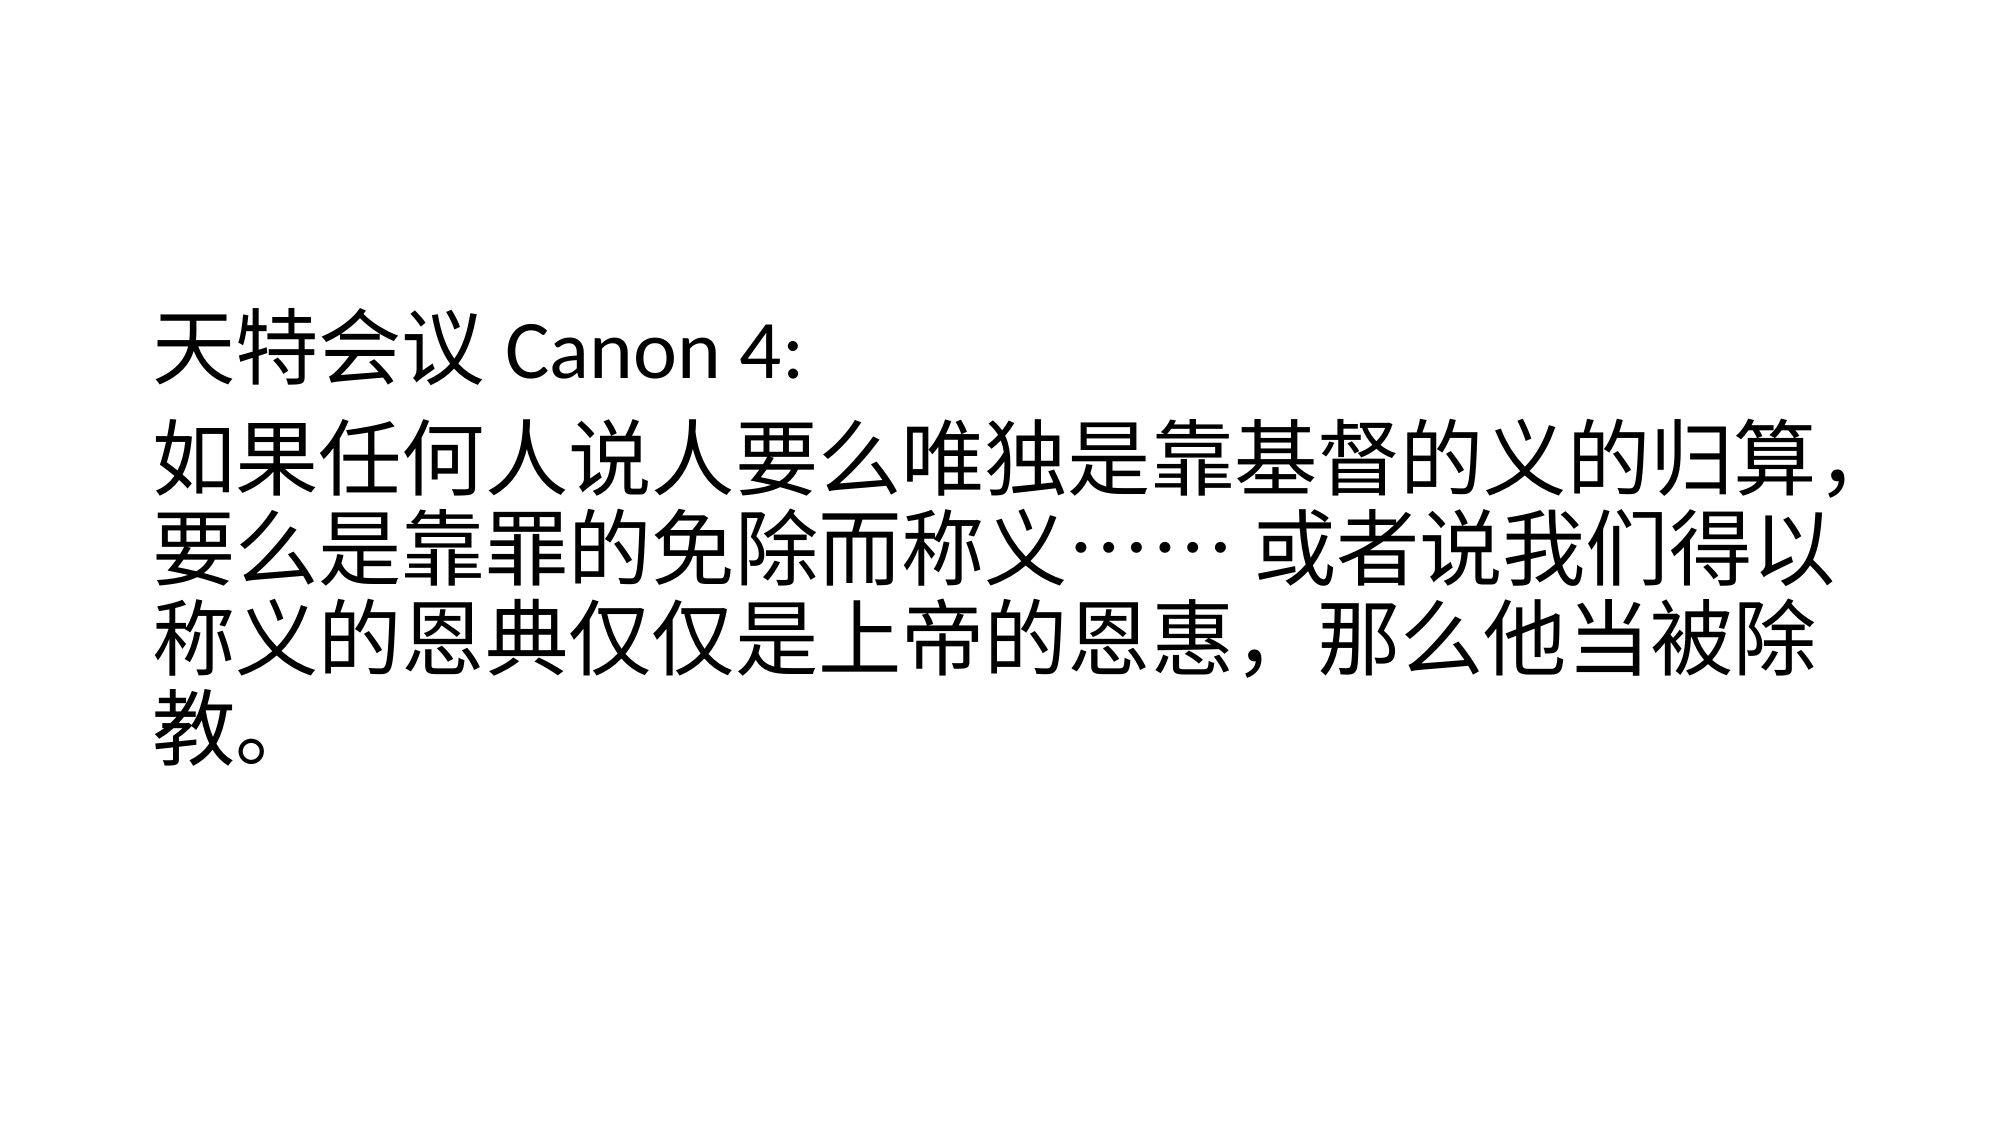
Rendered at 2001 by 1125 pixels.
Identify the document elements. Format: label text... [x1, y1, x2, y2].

list 天特会议Canon 4: 如果任何人说人要么唯独是靠基督的义的归算，要么是靠罪的免除而称义…… 或者说我们得以称义的恩典仅仅是上帝的恩惠，那么他当被除教。 [137, 299, 1863, 1014]
